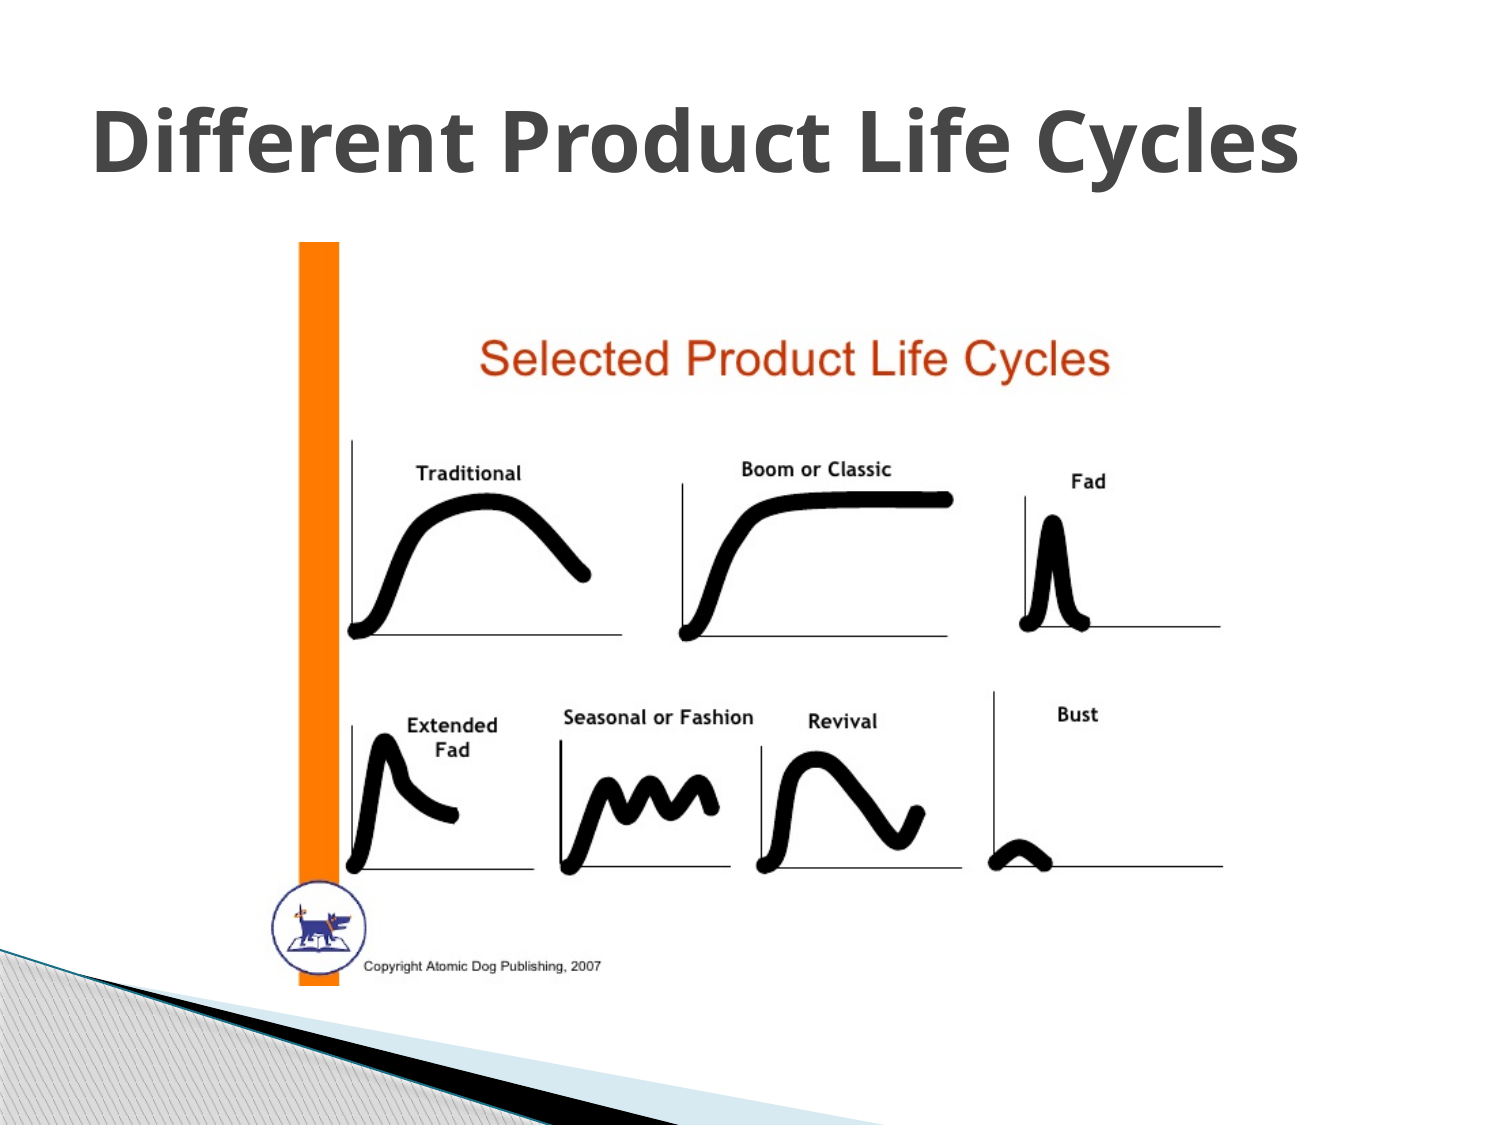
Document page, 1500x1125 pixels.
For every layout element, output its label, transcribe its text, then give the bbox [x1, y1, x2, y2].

title Different Product Life Cycles [75, 45, 1425, 233]
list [254, 242, 1246, 986]
